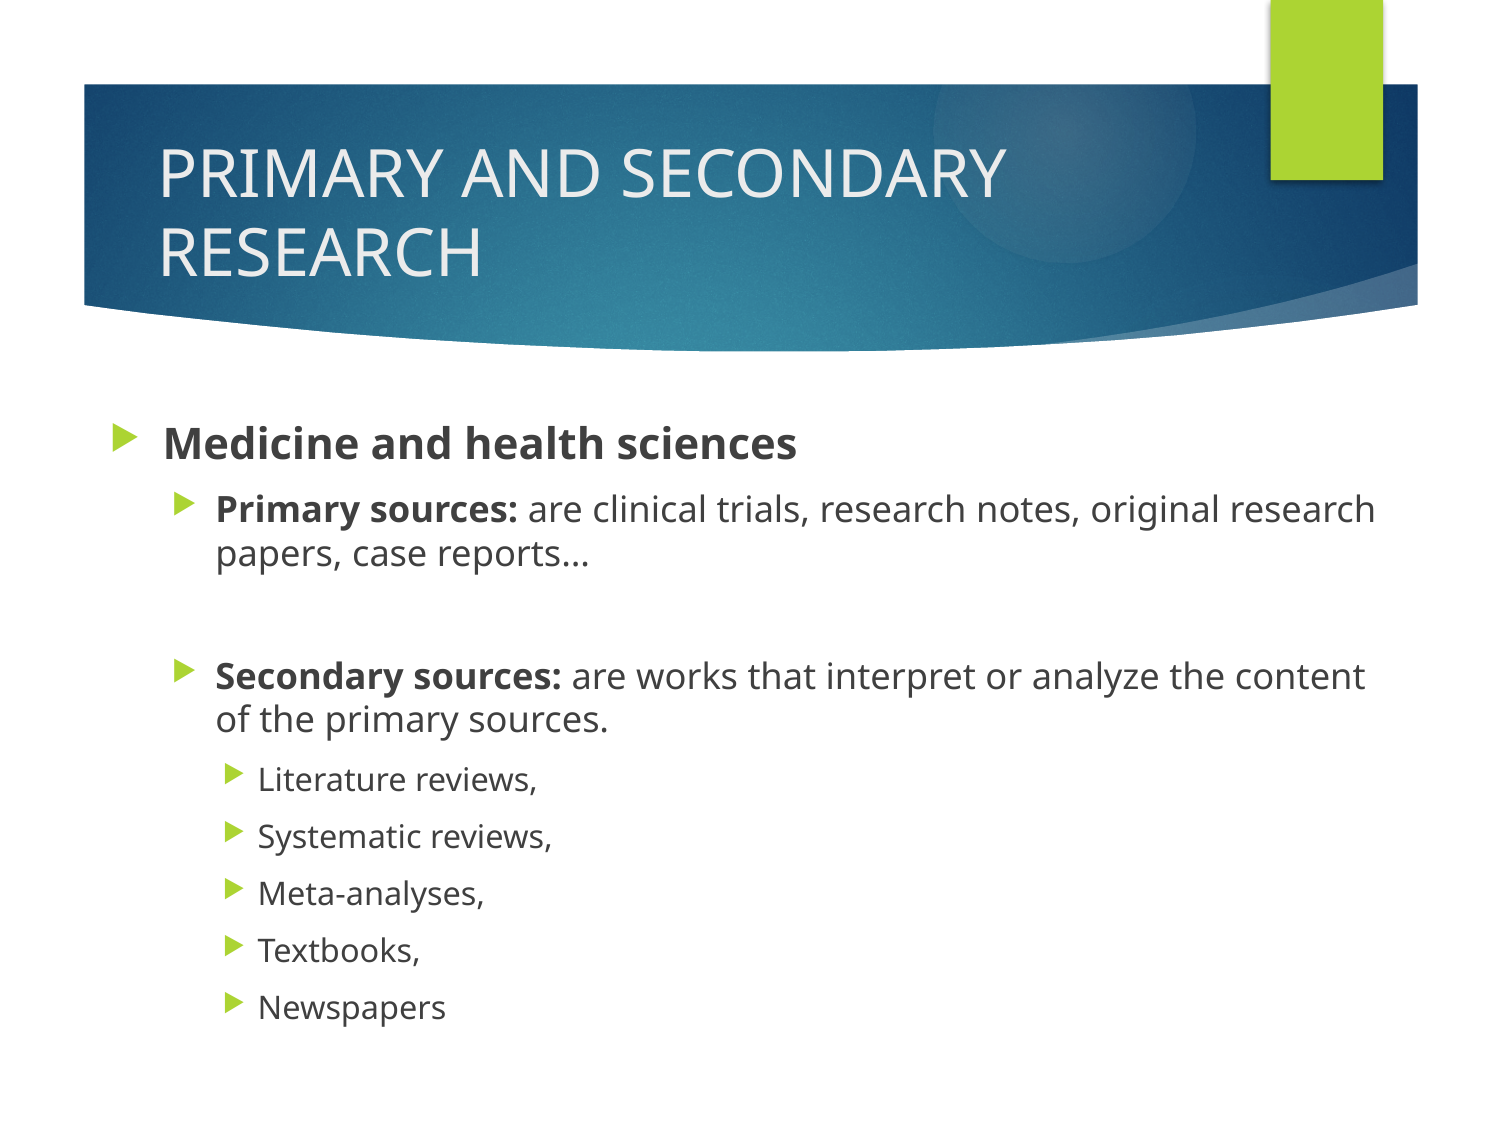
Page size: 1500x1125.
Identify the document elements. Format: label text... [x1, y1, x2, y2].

list Medicine and health sciences Primary sources: are clinical trials, research notes, original research papers, case reports… Secondary sources: are works that interpret or analyze the content of the primary sources. Literature reviews, Systematic reviews, Meta-analyses, Textbooks, Newspapers [94, 408, 1410, 1040]
title PRIMARY AND SECONDARY RESEARCH [142, 152, 1183, 269]
